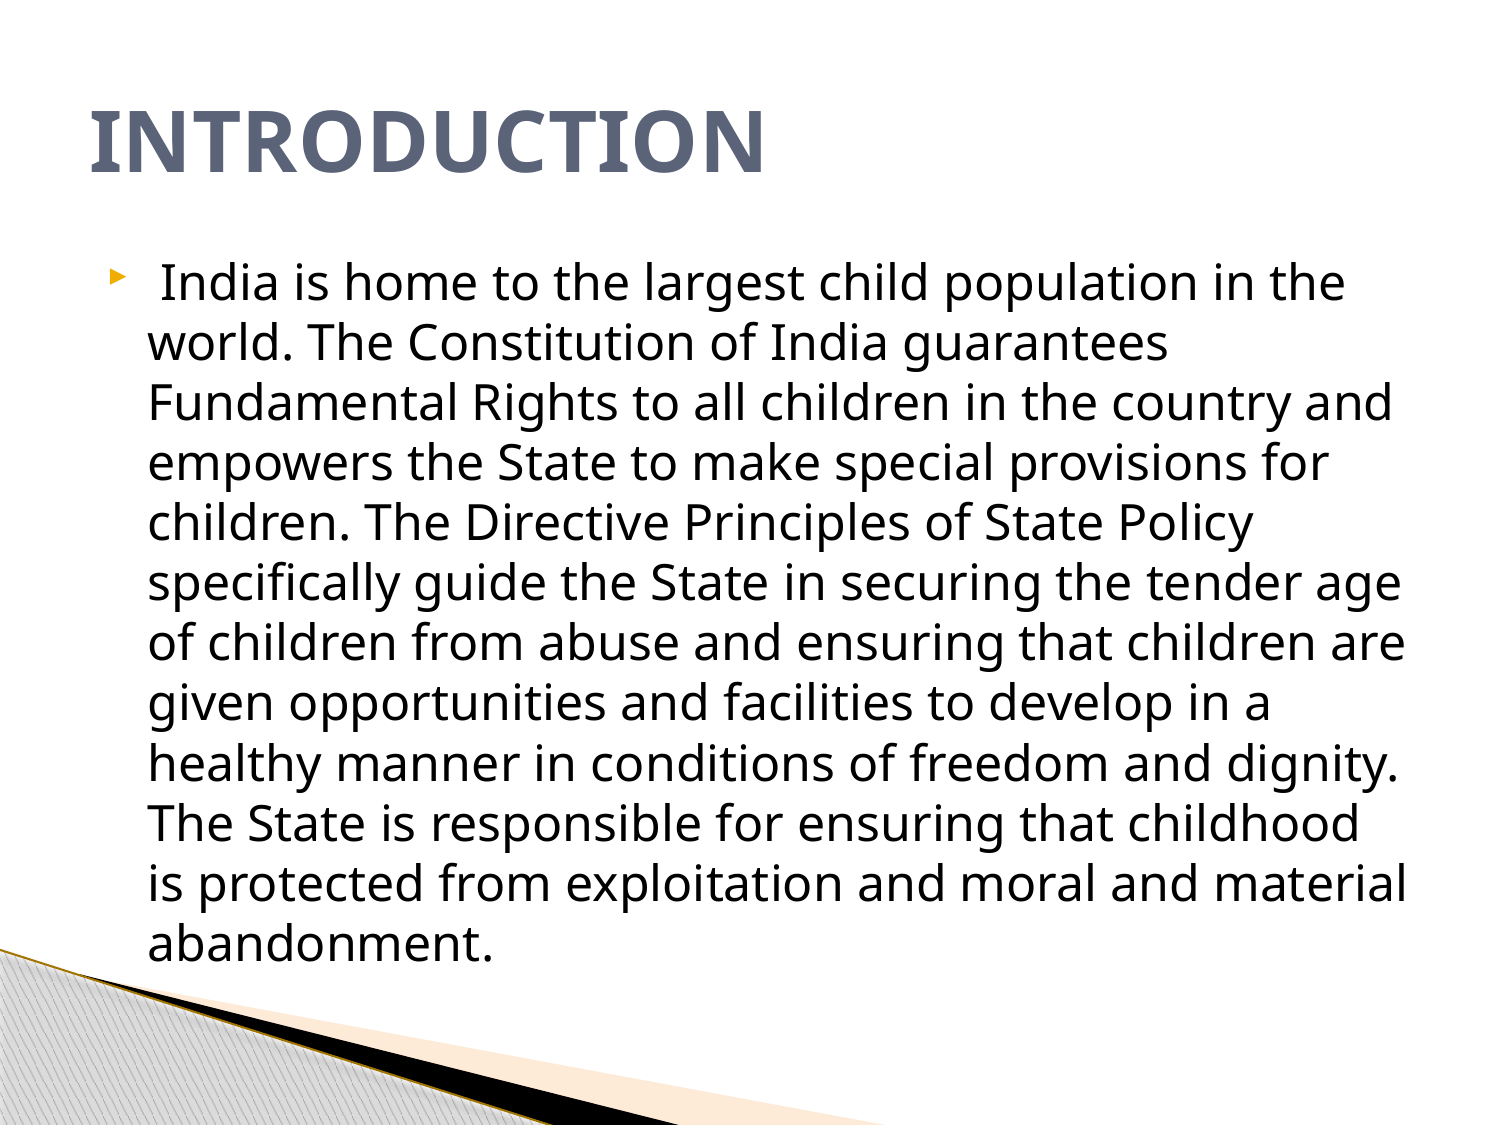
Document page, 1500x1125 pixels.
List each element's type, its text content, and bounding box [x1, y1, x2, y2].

list India is home to the largest child population in the world. The Constitution of India guarantees Fundamental Rights to all children in the country and empowers the State to make special provisions for children. The Directive Principles of State Policy specifically guide the State in securing the tender age of children from abuse and ensuring that children are given opportunities and facilities to develop in a healthy manner in conditions of freedom and dignity. The State is responsible for ensuring that childhood is protected from exploitation and moral and material abandonment. [75, 243, 1425, 986]
title INTRODUCTION [75, 45, 1425, 233]
